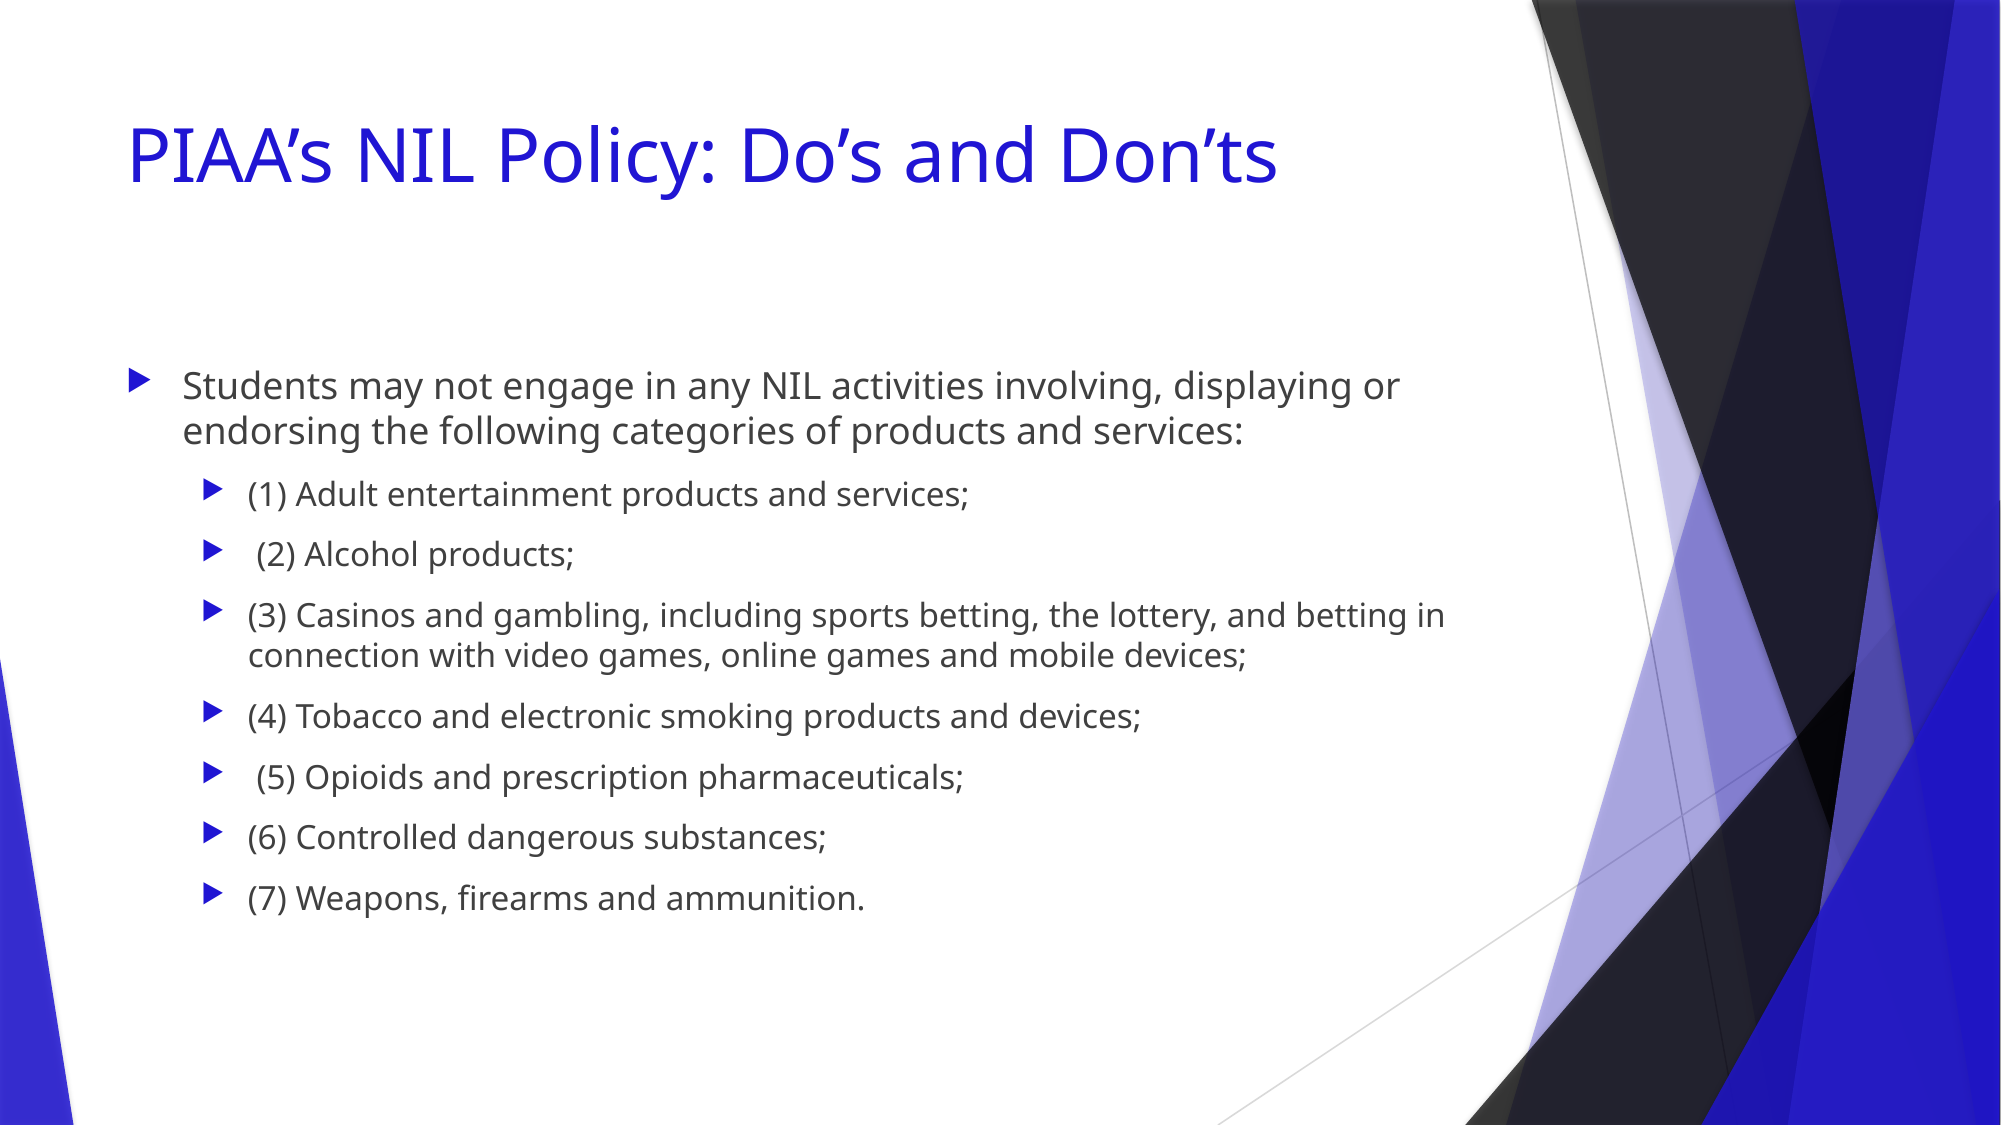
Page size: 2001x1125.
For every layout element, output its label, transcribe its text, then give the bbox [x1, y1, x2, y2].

title PIAA’s NIL Policy: Do’s and Don’ts [111, 99, 1522, 317]
list Students may not engage in any NIL activities involving, displaying or endorsing the following categories of products and services: (1) Adult entertainment products and services; (2) Alcohol products; (3) Casinos and gambling, including sports betting, the lottery, and betting in connection with video games, online games and mobile devices; (4) Tobacco and electronic smoking products and devices; (5) Opioids and prescription pharmaceuticals; (6) Controlled dangerous substances; (7) Weapons, firearms and ammunition. [111, 354, 1522, 992]
